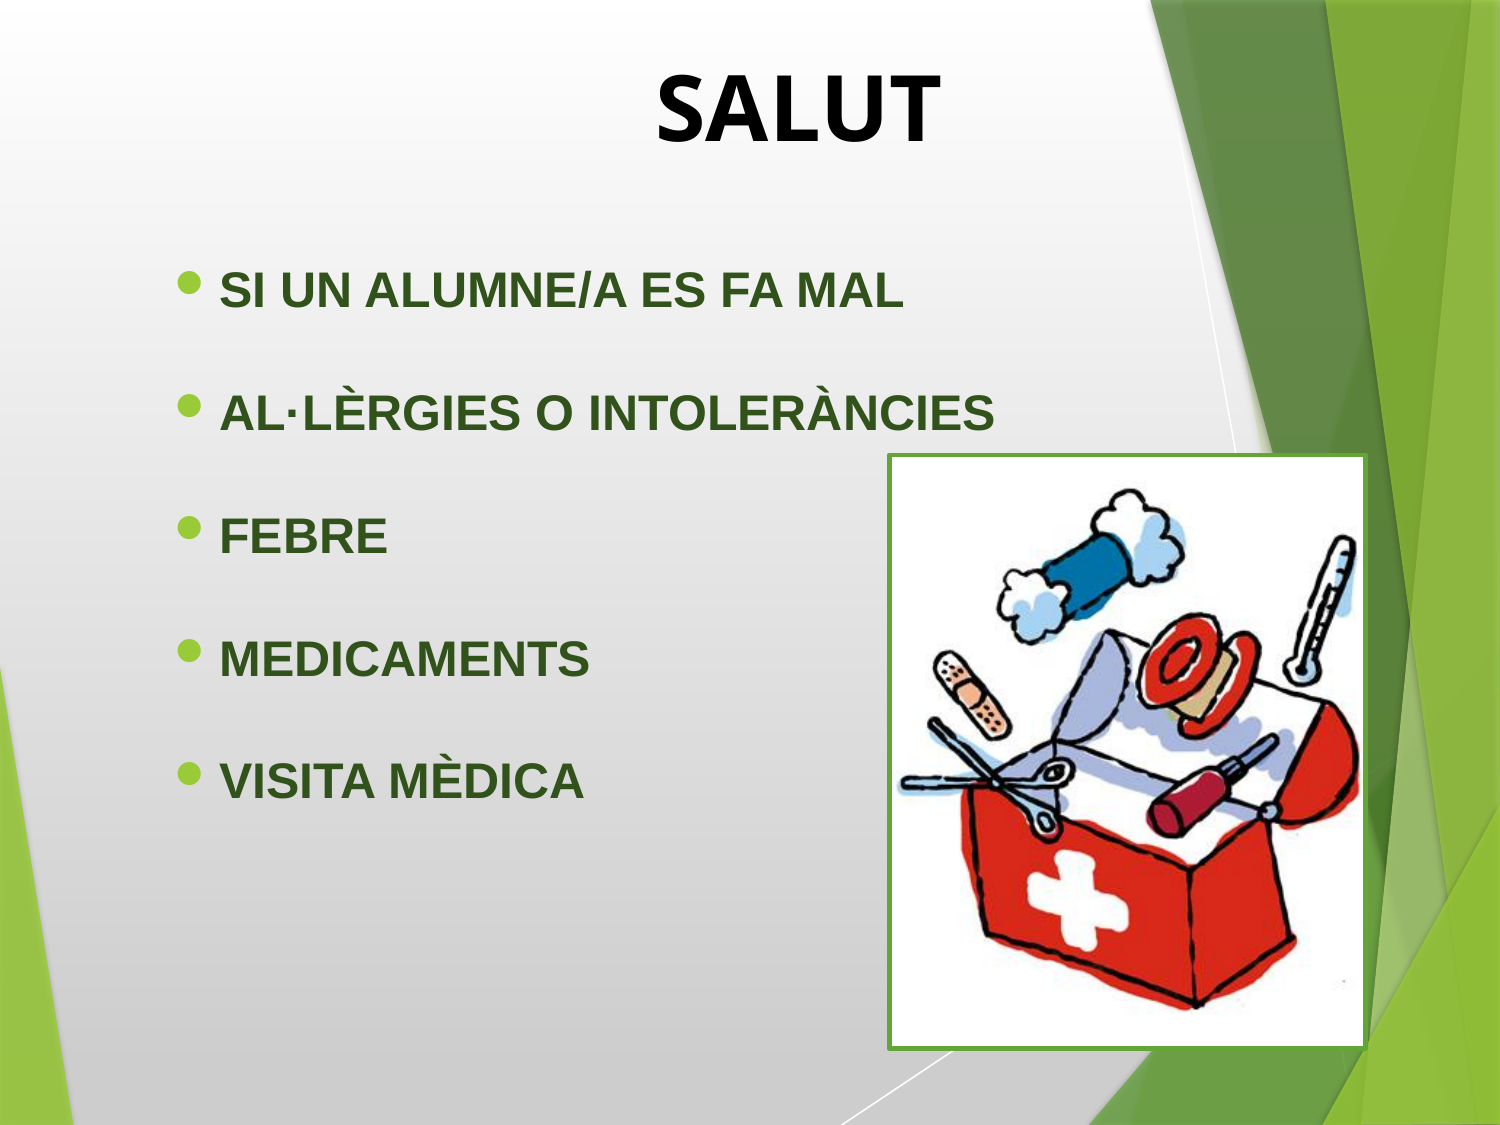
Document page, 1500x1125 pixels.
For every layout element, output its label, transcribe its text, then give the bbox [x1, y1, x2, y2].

picture [891, 456, 1364, 1047]
list SI UN ALUMNE/A ES FA MAL AL·LÈRGIES O INTOLERÀNCIES FEBRE MEDICAMENTS VISITA MÈDICA [159, 208, 1294, 752]
title SALUT [123, 42, 1474, 173]
